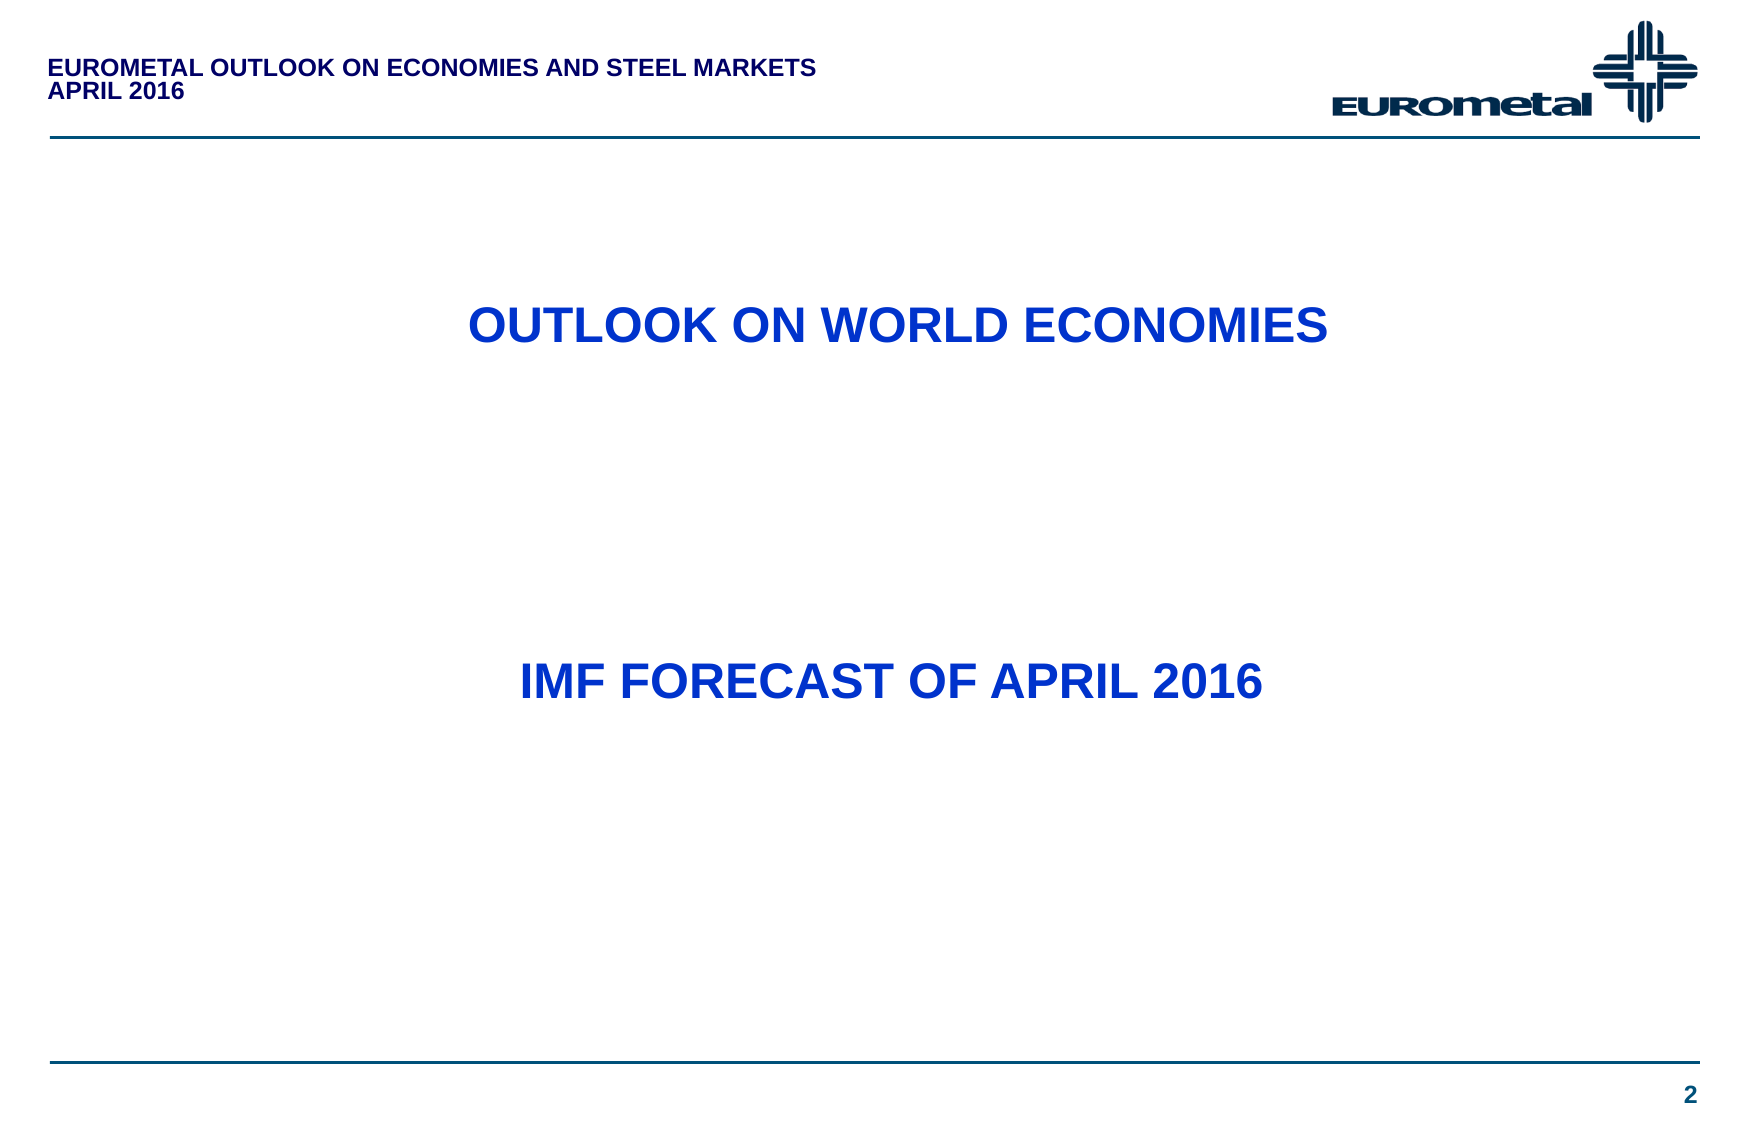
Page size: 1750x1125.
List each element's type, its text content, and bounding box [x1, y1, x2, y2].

text_box OUTLOOK ON WORLD ECONOMIES IMF FORECAST OF APRIL 2016 [48, 293, 1750, 988]
picture [1307, 10, 1713, 138]
text_box 2 [1099, 1062, 1713, 1125]
